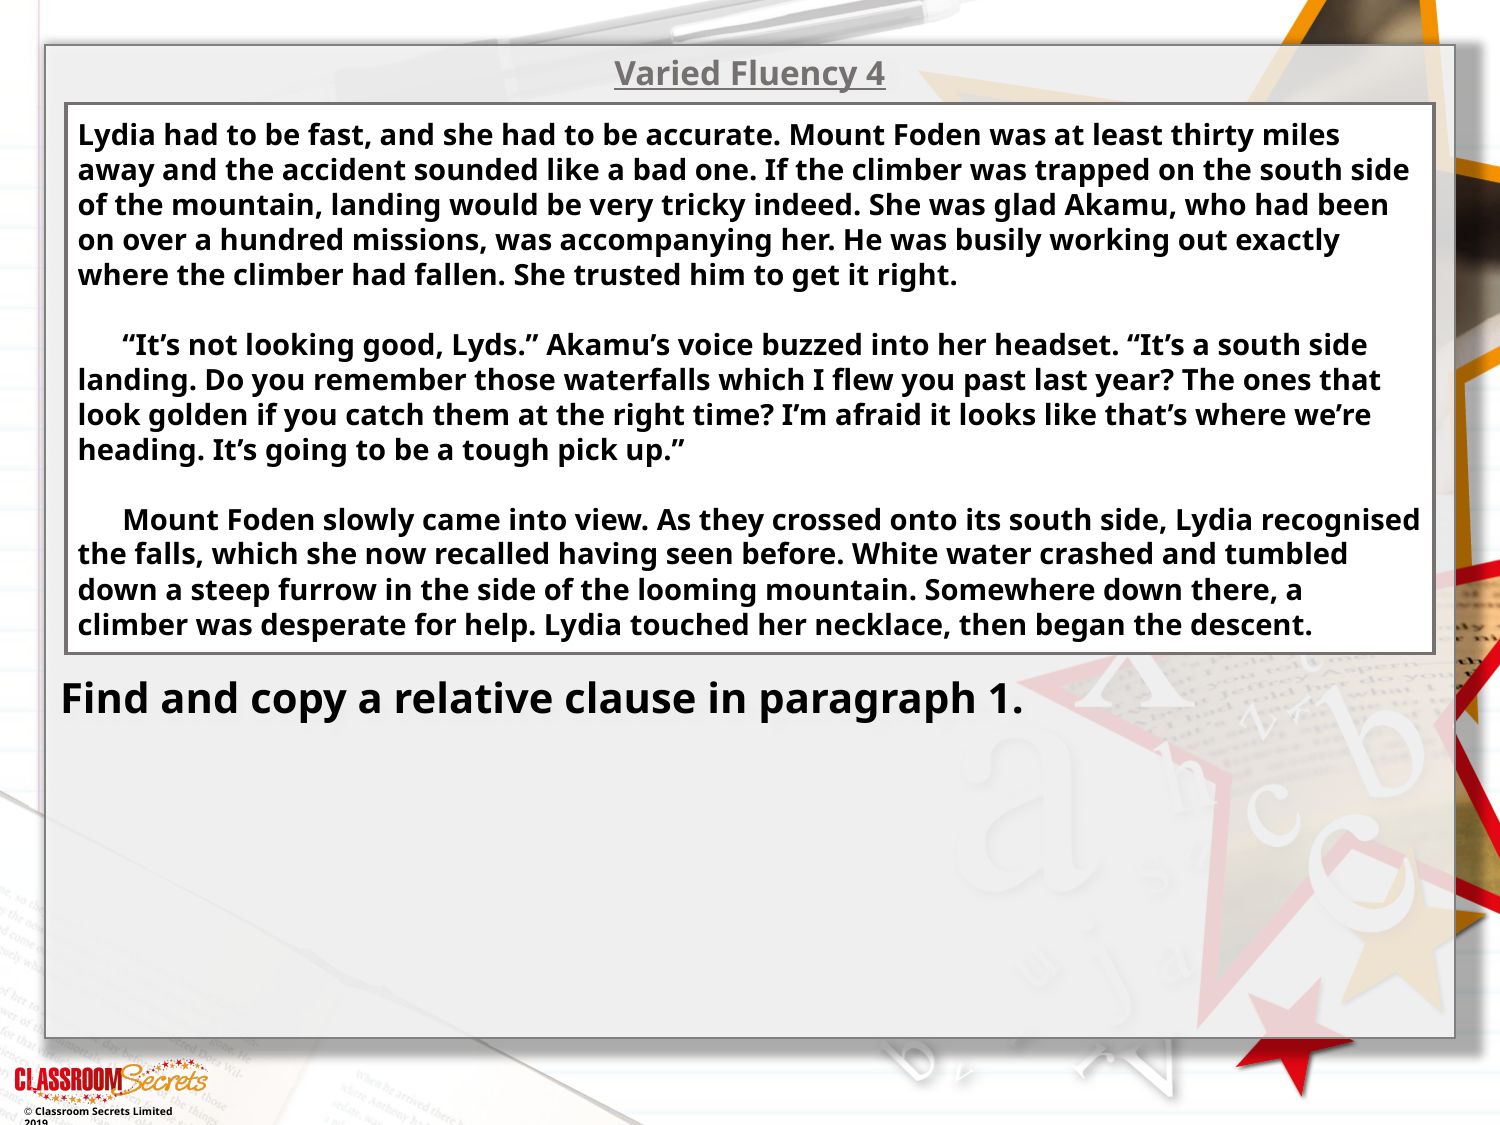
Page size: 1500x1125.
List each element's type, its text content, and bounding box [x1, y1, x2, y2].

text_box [9, 1058, 213, 1125]
picture [0, 0, 1500, 1125]
text_box Lydia had to be fast, and she had to be accurate. Mount Foden was at least thirty miles away and the accident sounded like a bad one. If the climber was trapped on the south side of the mountain, landing would be very tricky indeed. She was glad Akamu, who had been on over a hundred missions, was accompanying her. He was busily working out exactly where the climber had fallen. She trusted him to get it right. “It’s not looking good, Lyds.” Akamu’s voice buzzed into her headset. “It’s a south side landing. Do you remember those waterfalls which I flew you past last year? The ones that look golden if you catch them at the right time? I’m afraid it looks like that’s where we’re heading. It’s going to be a tough pick up.” Mount Foden slowly came into view. As they crossed onto its south side, Lydia recognised the falls, which she now recalled having seen before. White water crashed and tumbled down a steep furrow in the side of the looming mountain. Somewhere down there, a climber was desperate for help. Lydia touched her necklace, then began the descent. [65, 102, 1435, 655]
text_box Varied Fluency 4 Find and copy a relative clause in paragraph 1. [44, 44, 1456, 1039]
